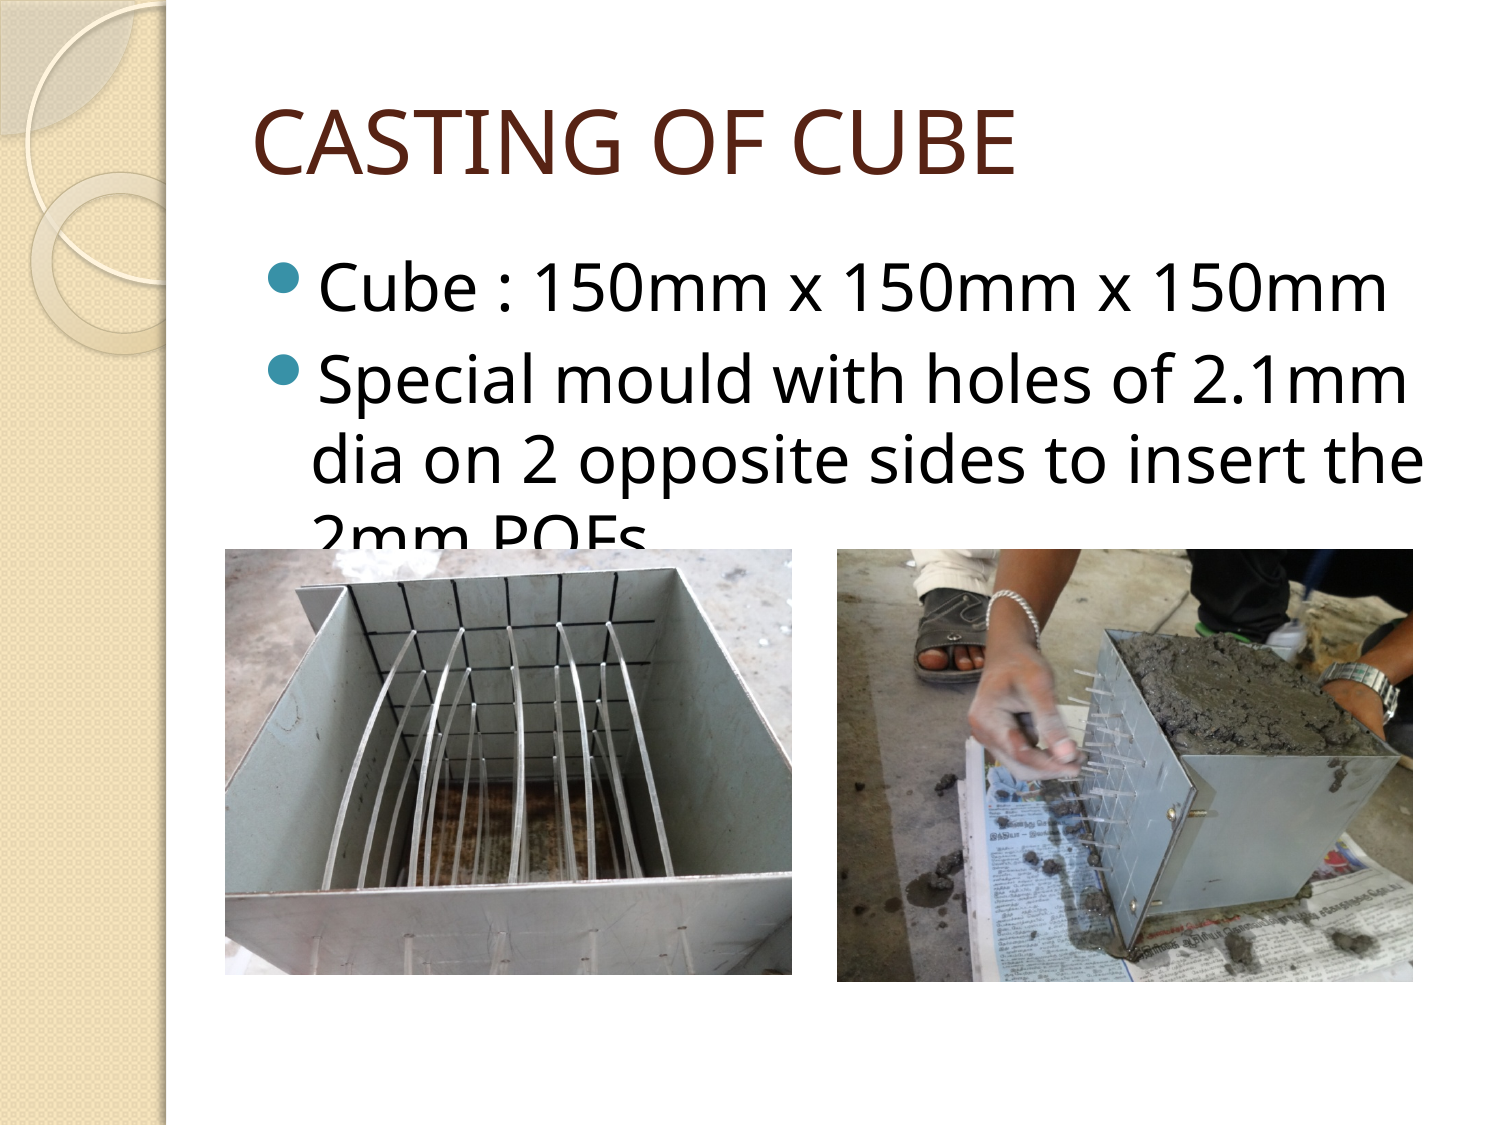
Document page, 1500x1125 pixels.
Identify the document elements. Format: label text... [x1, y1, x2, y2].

picture [224, 549, 792, 976]
picture [837, 549, 1413, 982]
title CASTING OF CUBE [235, 45, 1466, 233]
list Cube : 150mm x 150mm x 150mm Special mould with holes of 2.1mm dia on 2 opposite sides to insert the 2mm POFs [235, 237, 1466, 1025]
